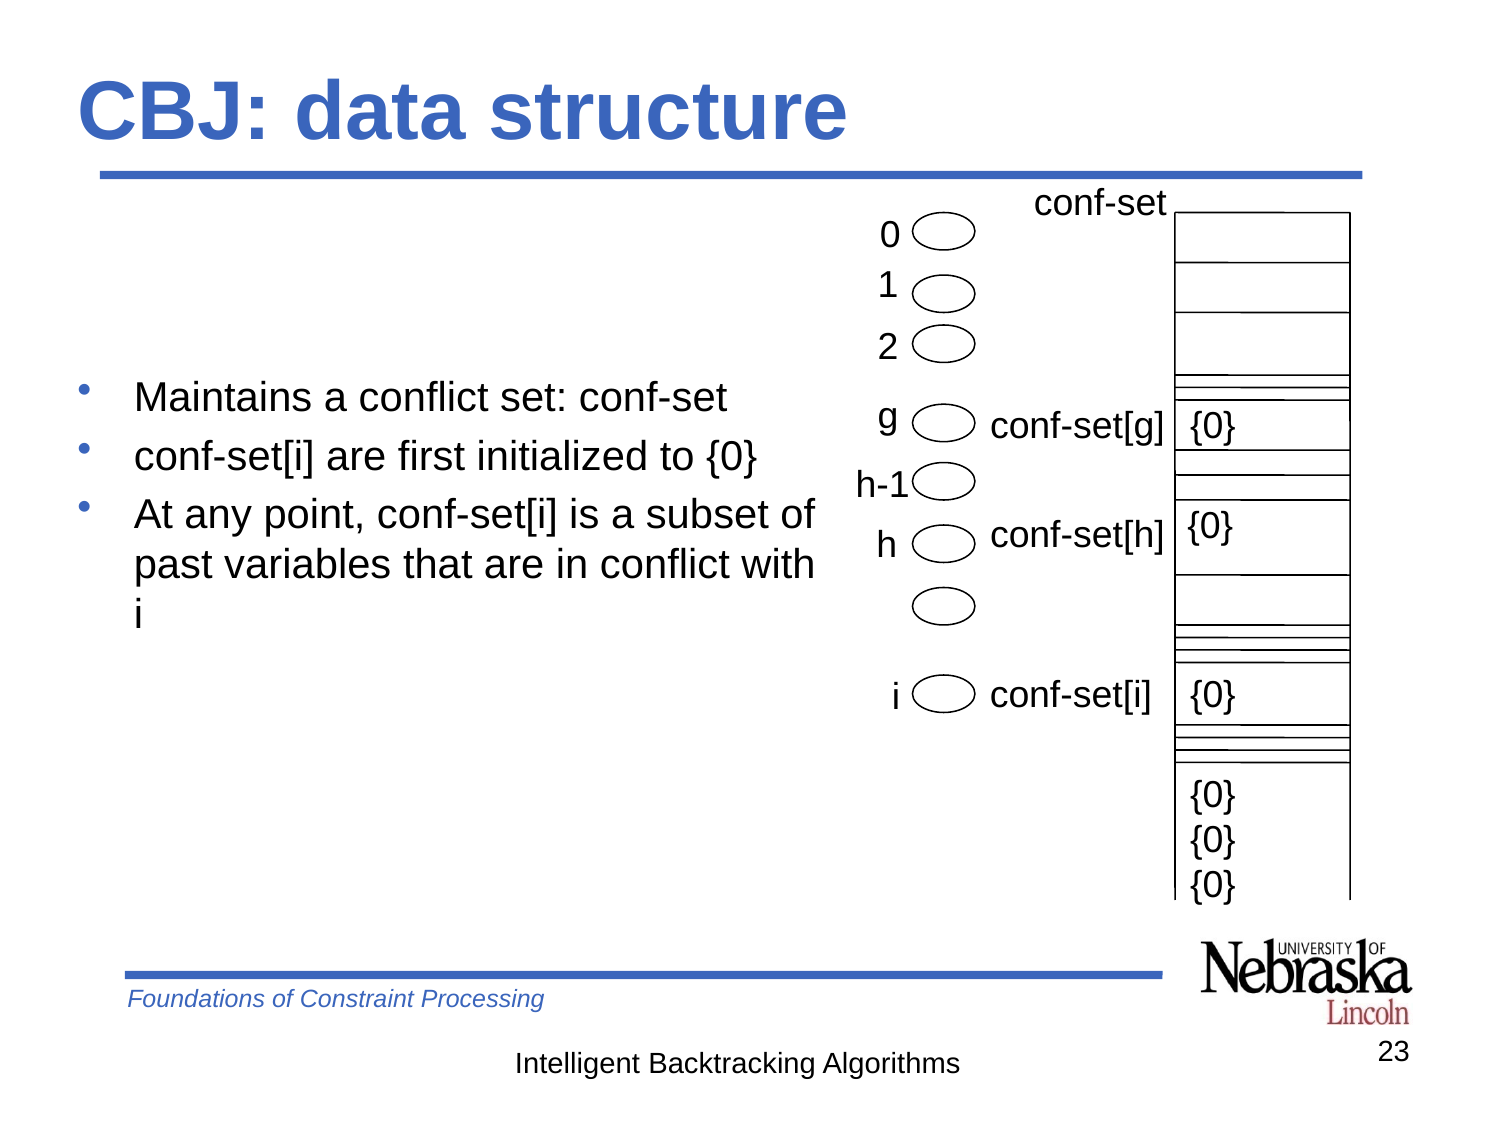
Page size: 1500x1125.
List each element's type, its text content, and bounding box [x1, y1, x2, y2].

text_box h [861, 512, 913, 573]
text_box 2 [862, 314, 914, 375]
text_box [912, 404, 975, 442]
picture [1200, 937, 1413, 1024]
text_box [913, 525, 975, 563]
text_box [931, 675, 975, 713]
title CBJ: data structure [62, 50, 1413, 163]
text_box [912, 587, 975, 625]
text_box 0 [865, 202, 916, 263]
text_box [914, 324, 975, 363]
text_box h-1 [840, 452, 925, 513]
text_box conf-set [1018, 170, 1182, 230]
text_box [914, 275, 975, 313]
slide_number 23 [1074, 1024, 1426, 1103]
text_box conf-set[i] [975, 662, 1168, 723]
text_box {0} {0} {0} [1175, 762, 1251, 912]
text_box 1 [862, 252, 914, 312]
list Maintains a conflict set: conf-set conf-set[i] are first initialized to {0} At any point, conf-set[i] is a subset of past variables that are in conflict with i [62, 362, 850, 680]
text_box i [877, 664, 931, 725]
text_box {0} [1172, 493, 1249, 554]
text_box {0} [1175, 662, 1251, 723]
text_box conf-set[h] [975, 502, 1180, 562]
text_box g [862, 383, 914, 444]
text_box [925, 462, 975, 501]
text_box {0} [1180, 393, 1251, 454]
text_box conf-set[g] [975, 393, 1180, 454]
text_box [916, 212, 975, 250]
